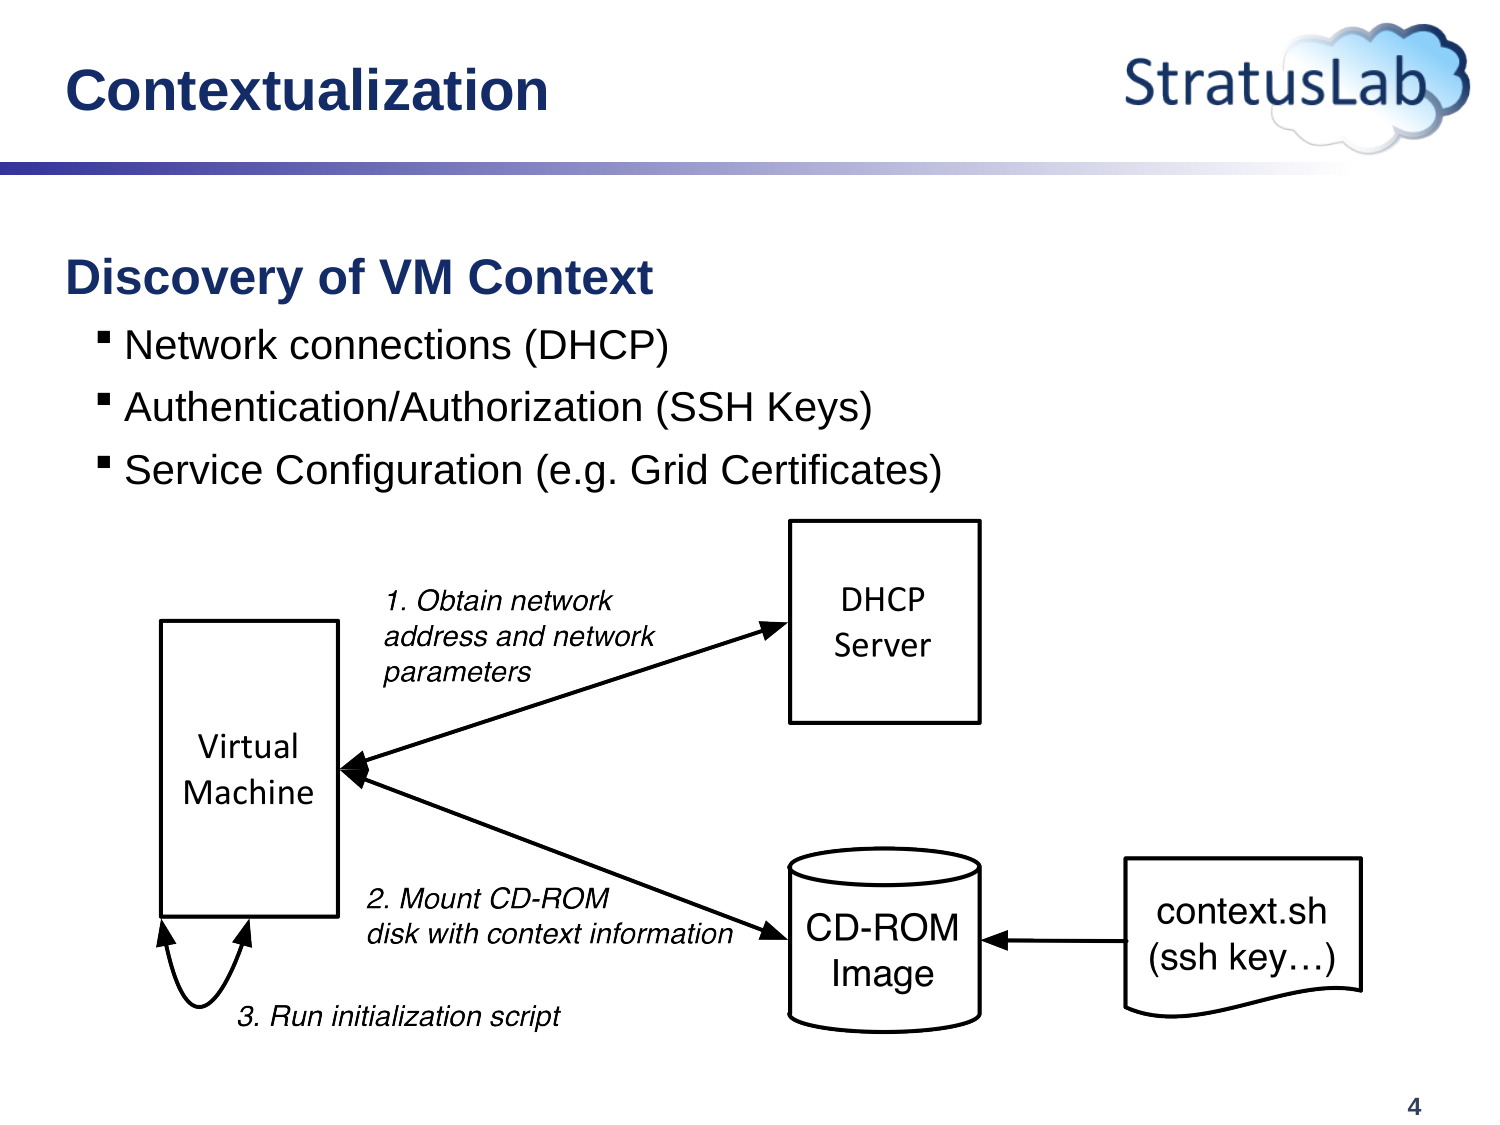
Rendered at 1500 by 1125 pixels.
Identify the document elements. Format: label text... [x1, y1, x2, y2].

picture [1113, 19, 1478, 162]
list Discovery of VM Context Network connections (DHCP) Authentication/Authorization (SSH Keys) Service Configuration (e.g. Grid Certificates) [49, 237, 1451, 1076]
title Contextualization [49, 12, 1113, 163]
picture [149, 516, 1365, 1125]
